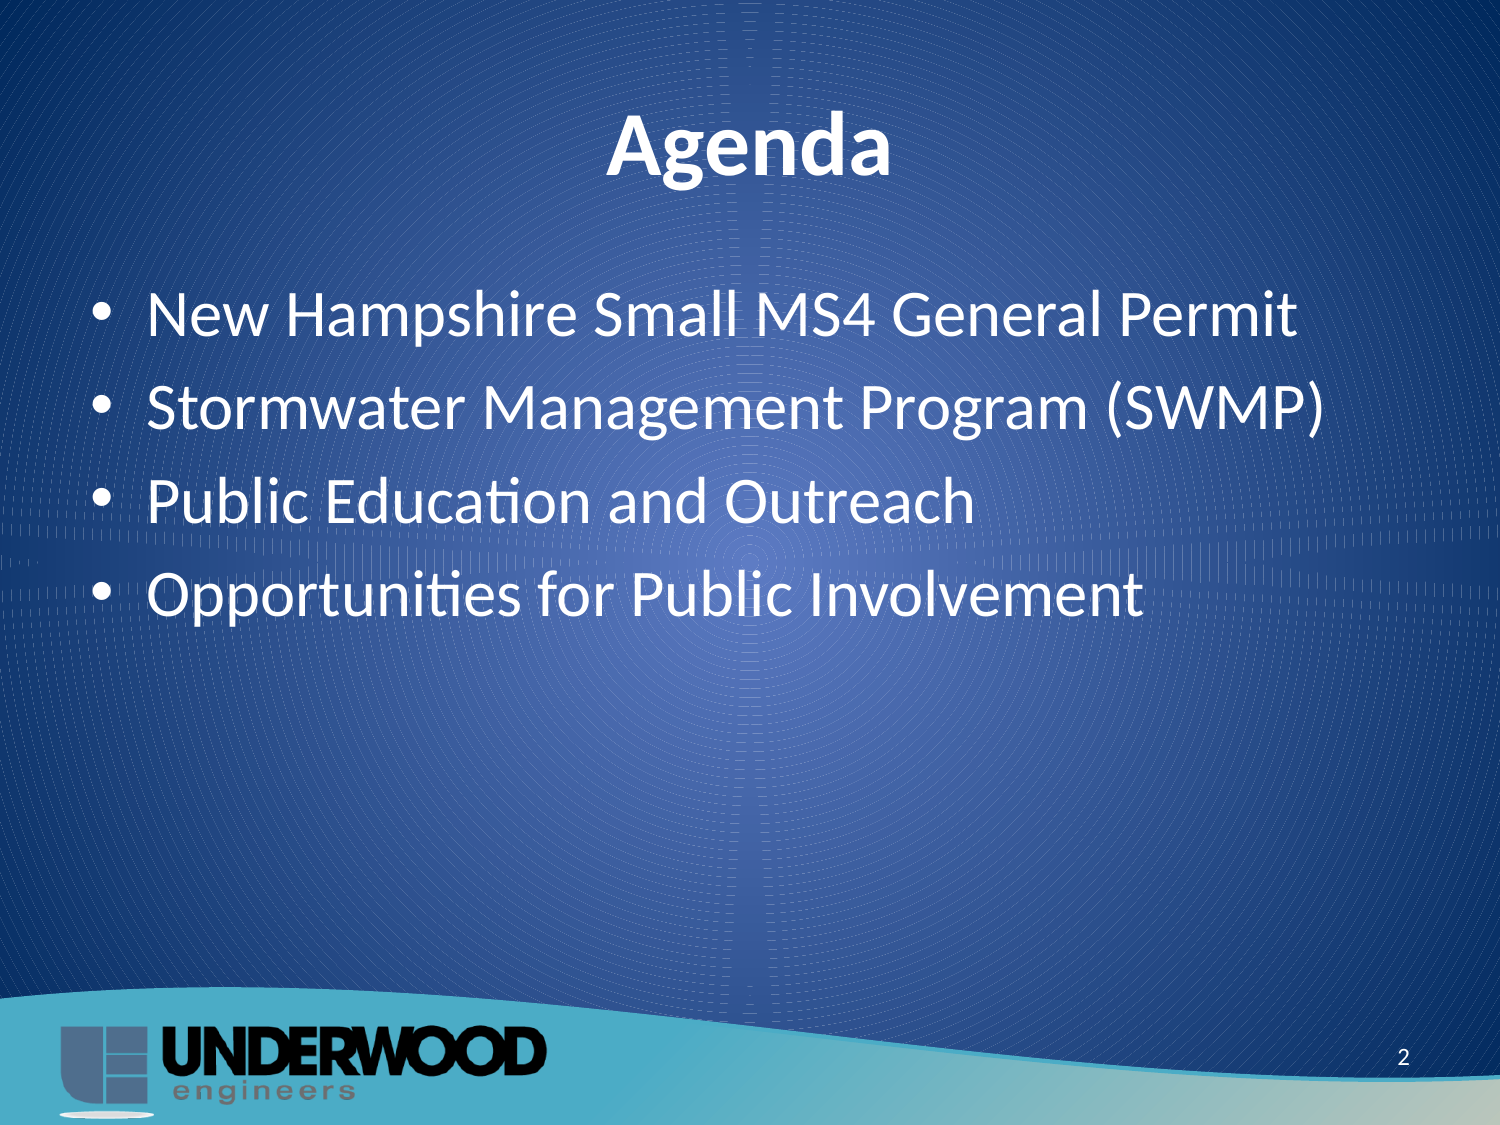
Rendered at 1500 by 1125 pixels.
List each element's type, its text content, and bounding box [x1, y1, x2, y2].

title Agenda [75, 45, 1425, 233]
list New Hampshire Small MS4 General Permit Stormwater Management Program (SWMP) Public Education and Outreach Opportunities for Public Involvement [75, 262, 1425, 1005]
picture [51, 1015, 558, 1125]
slide_number 2 [1074, 1025, 1425, 1085]
